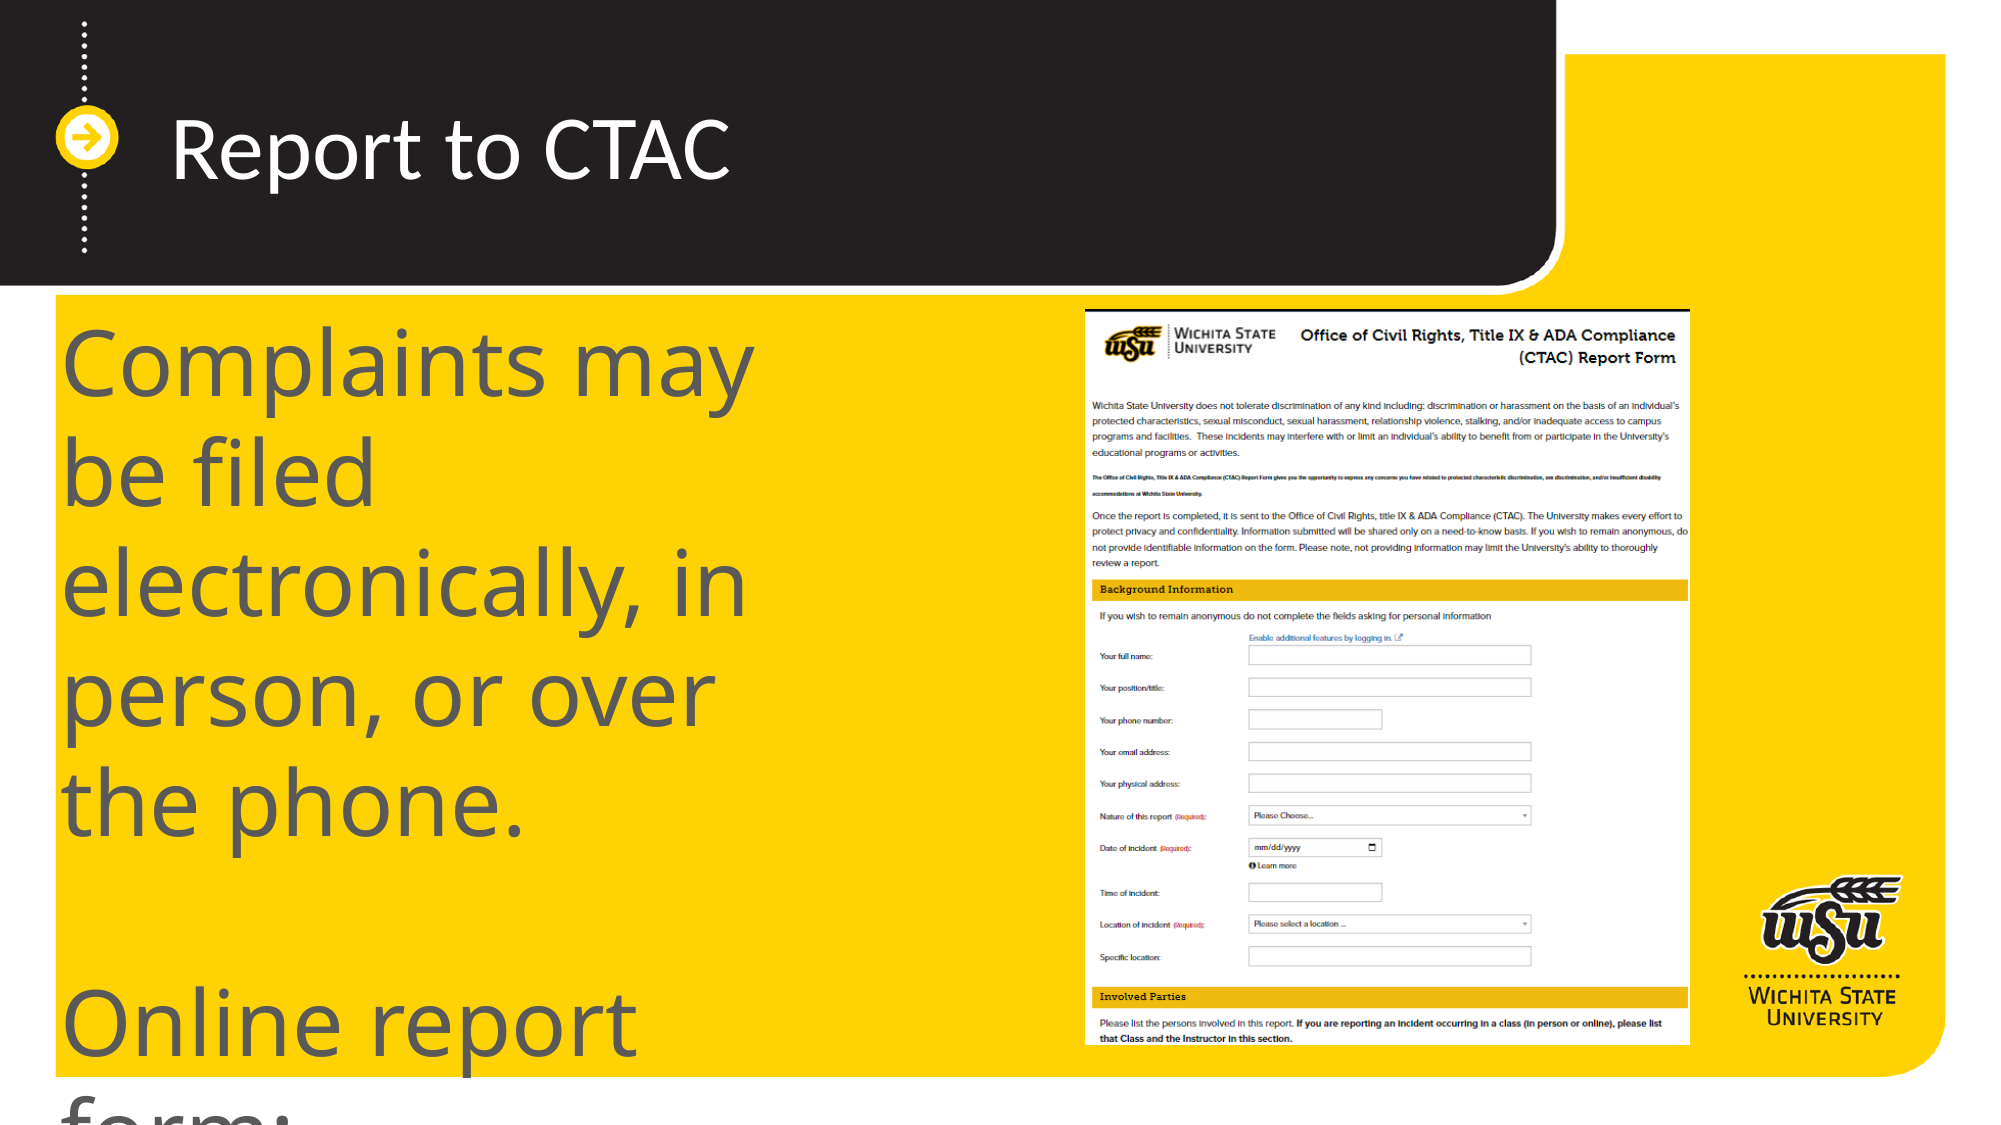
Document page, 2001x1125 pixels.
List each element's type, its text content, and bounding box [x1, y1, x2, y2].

text_box Complaints may be filed electronically, in person, or over the phone. Online report form: wichita.edu/ctac [45, 297, 876, 1125]
picture [0, 0, 2001, 1125]
text_box Report to CTAC [155, 80, 1509, 206]
